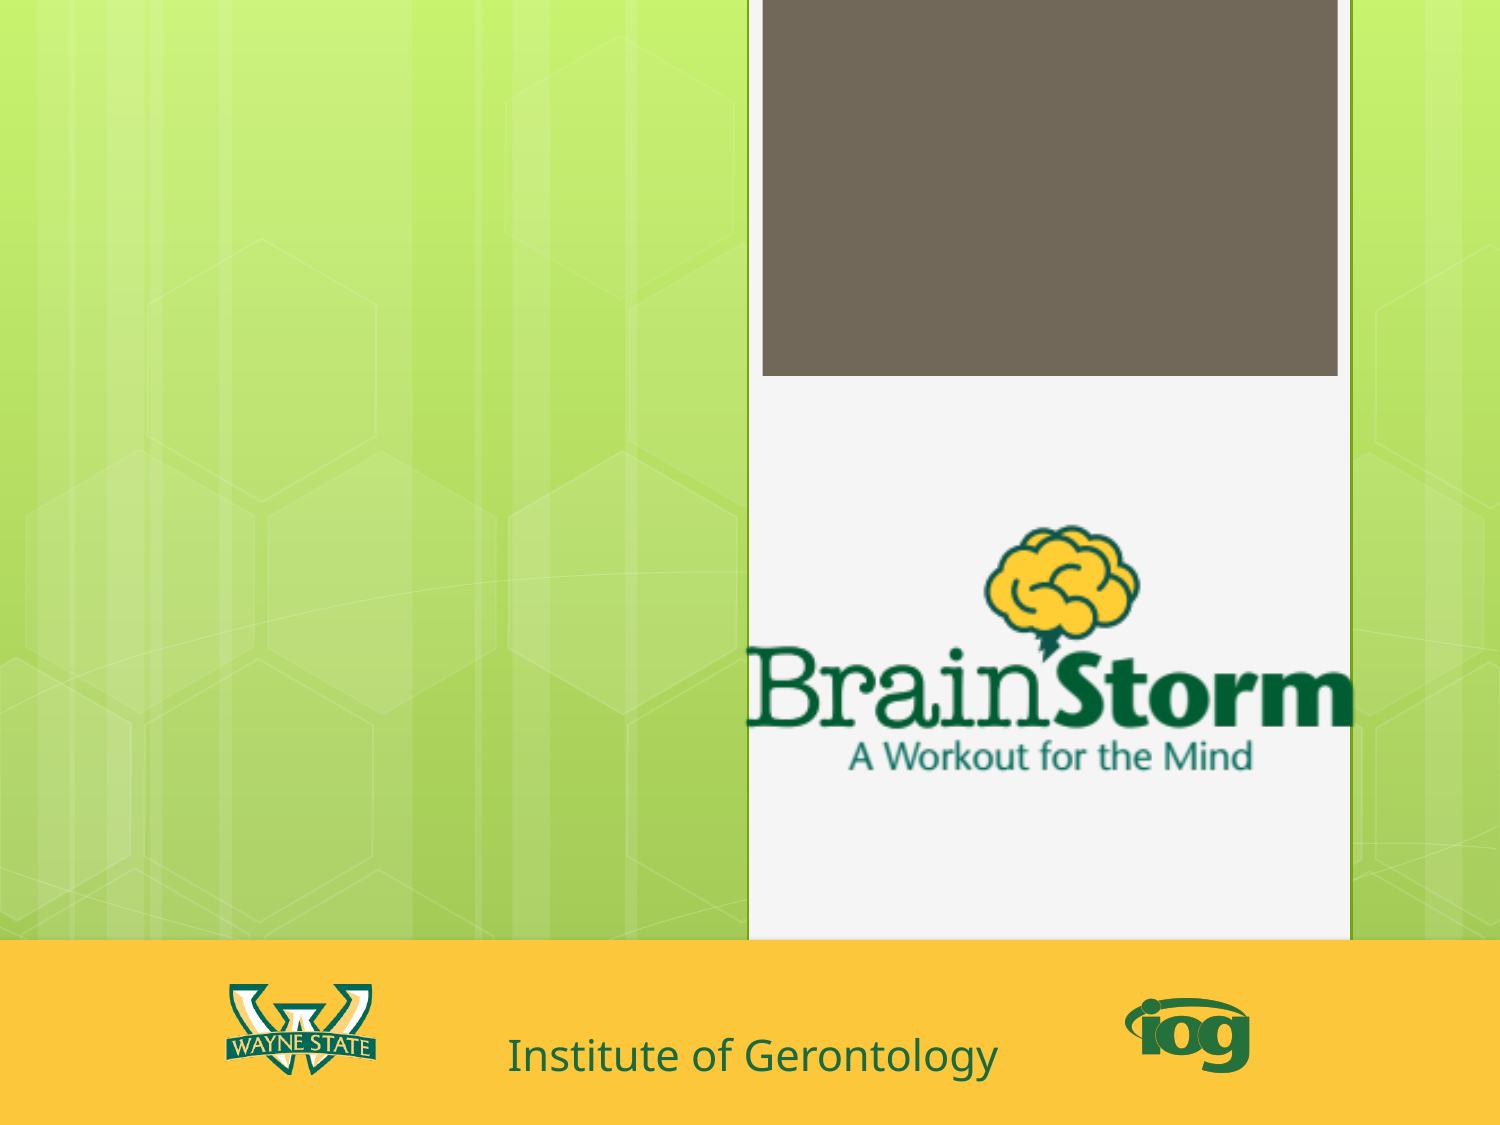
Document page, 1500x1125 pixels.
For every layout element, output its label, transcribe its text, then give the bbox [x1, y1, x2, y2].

picture [224, 984, 376, 1076]
text_box [0, 939, 1500, 1125]
picture [512, 512, 1500, 803]
text_box Institute of Gerontology [0, 1012, 1498, 1125]
picture [1124, 998, 1250, 1073]
